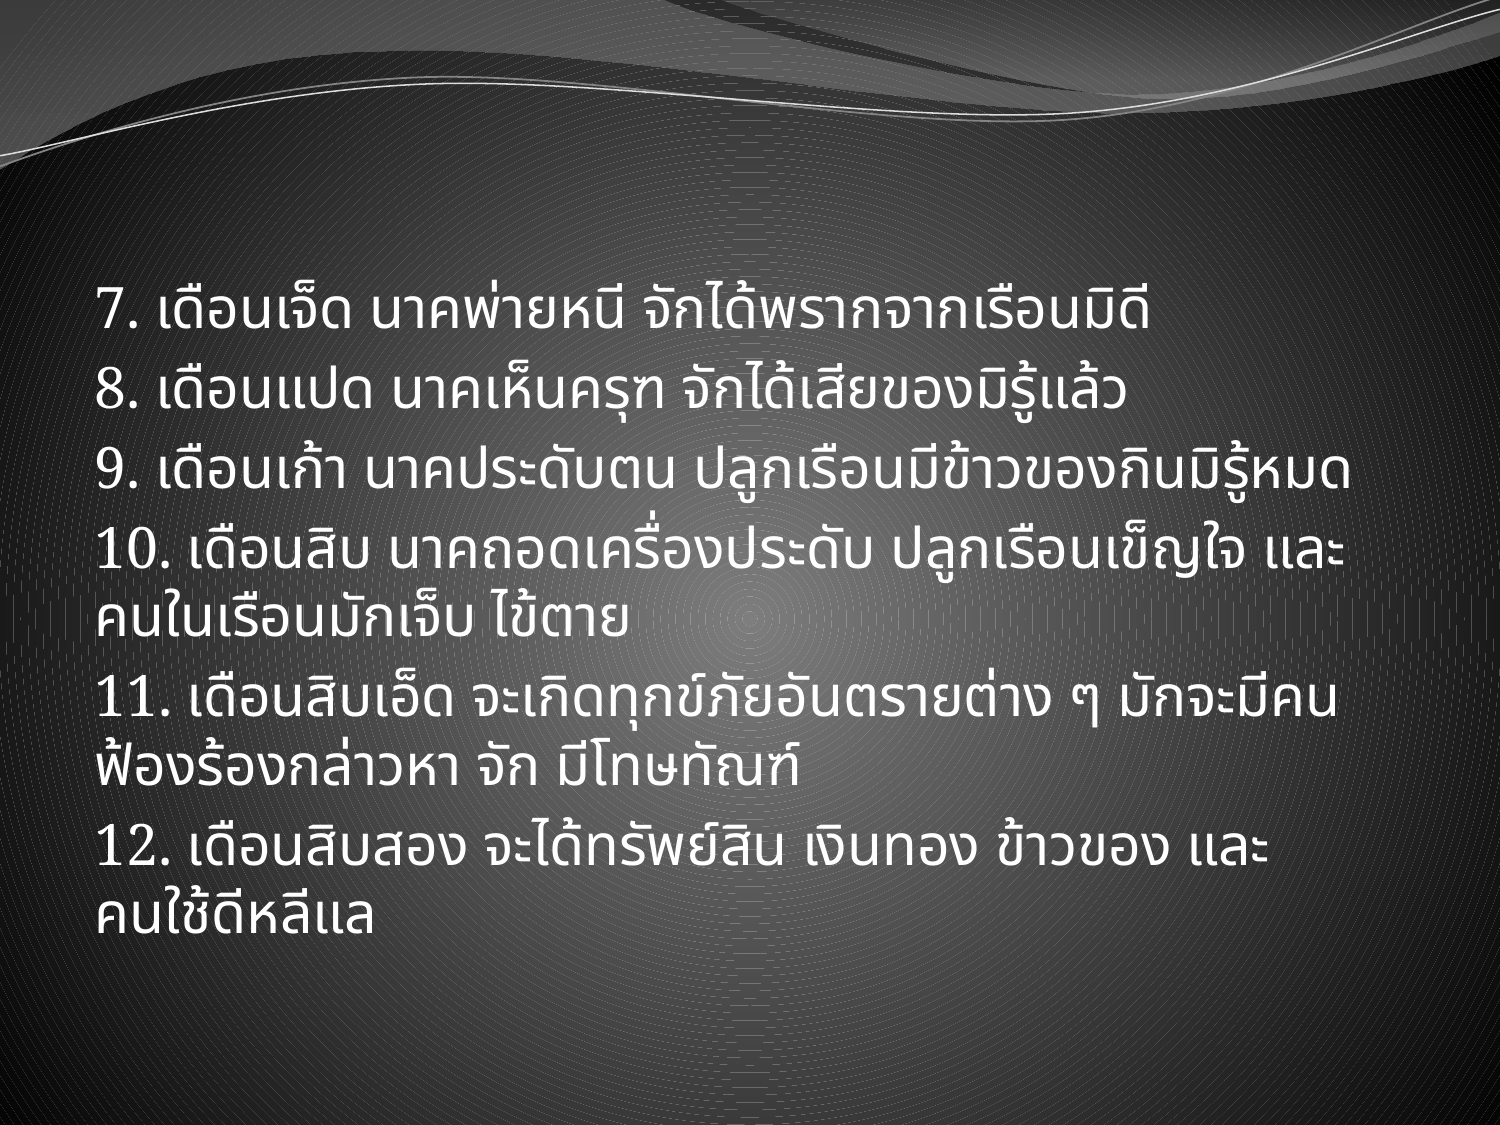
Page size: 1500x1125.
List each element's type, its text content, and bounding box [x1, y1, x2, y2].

list 7. เดือนเจ็ด นาคพ่ายหนี จักได้พรากจากเรือนมิดี 8. เดือนแปด นาคเห็นครุฑ จักได้เสียของมิรู้แล้ว 9. เดือนเก้า นาคประดับตน ปลูกเรือนมีข้าวของกินมิรู้หมด 10. เดือนสิบ นาคถอดเครื่องประดับ ปลูกเรือนเข็ญใจ และคนในเรือนมักเจ็บ ไข้ตาย 11. เดือนสิบเอ็ด จะเกิดทุกข์ภัยอันตรายต่าง ๆ มักจะมีคนฟ้องร้องกล่าวหา จัก มีโทษทัณฑ์ 12. เดือนสิบสอง จะได้ทรัพย์สิน เงินทอง ข้าวของ และคนใช้ดีหลีแล [86, 184, 1362, 976]
